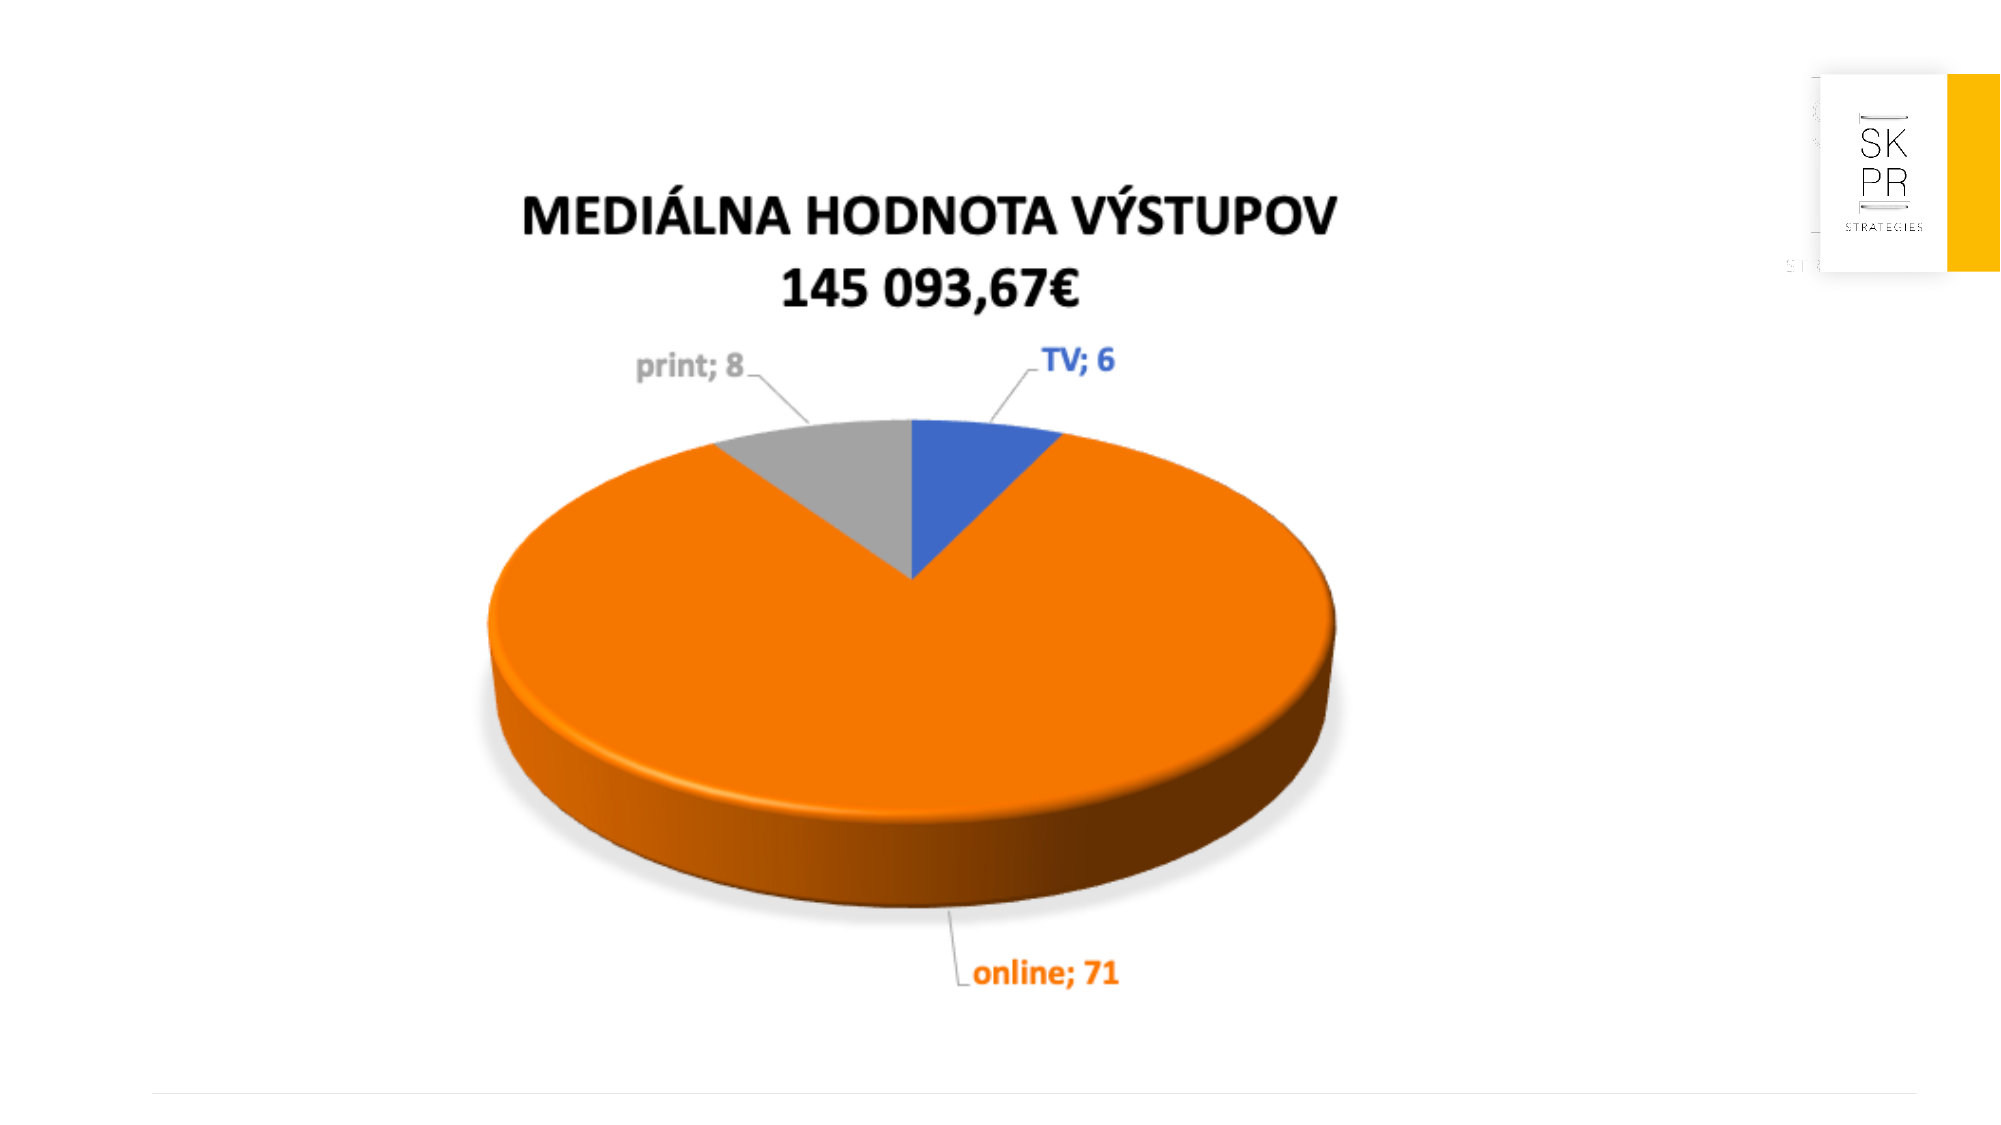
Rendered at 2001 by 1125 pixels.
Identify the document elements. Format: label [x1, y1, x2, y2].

picture [1761, 28, 1939, 321]
picture [246, 136, 1552, 1032]
picture [1831, 86, 1937, 260]
